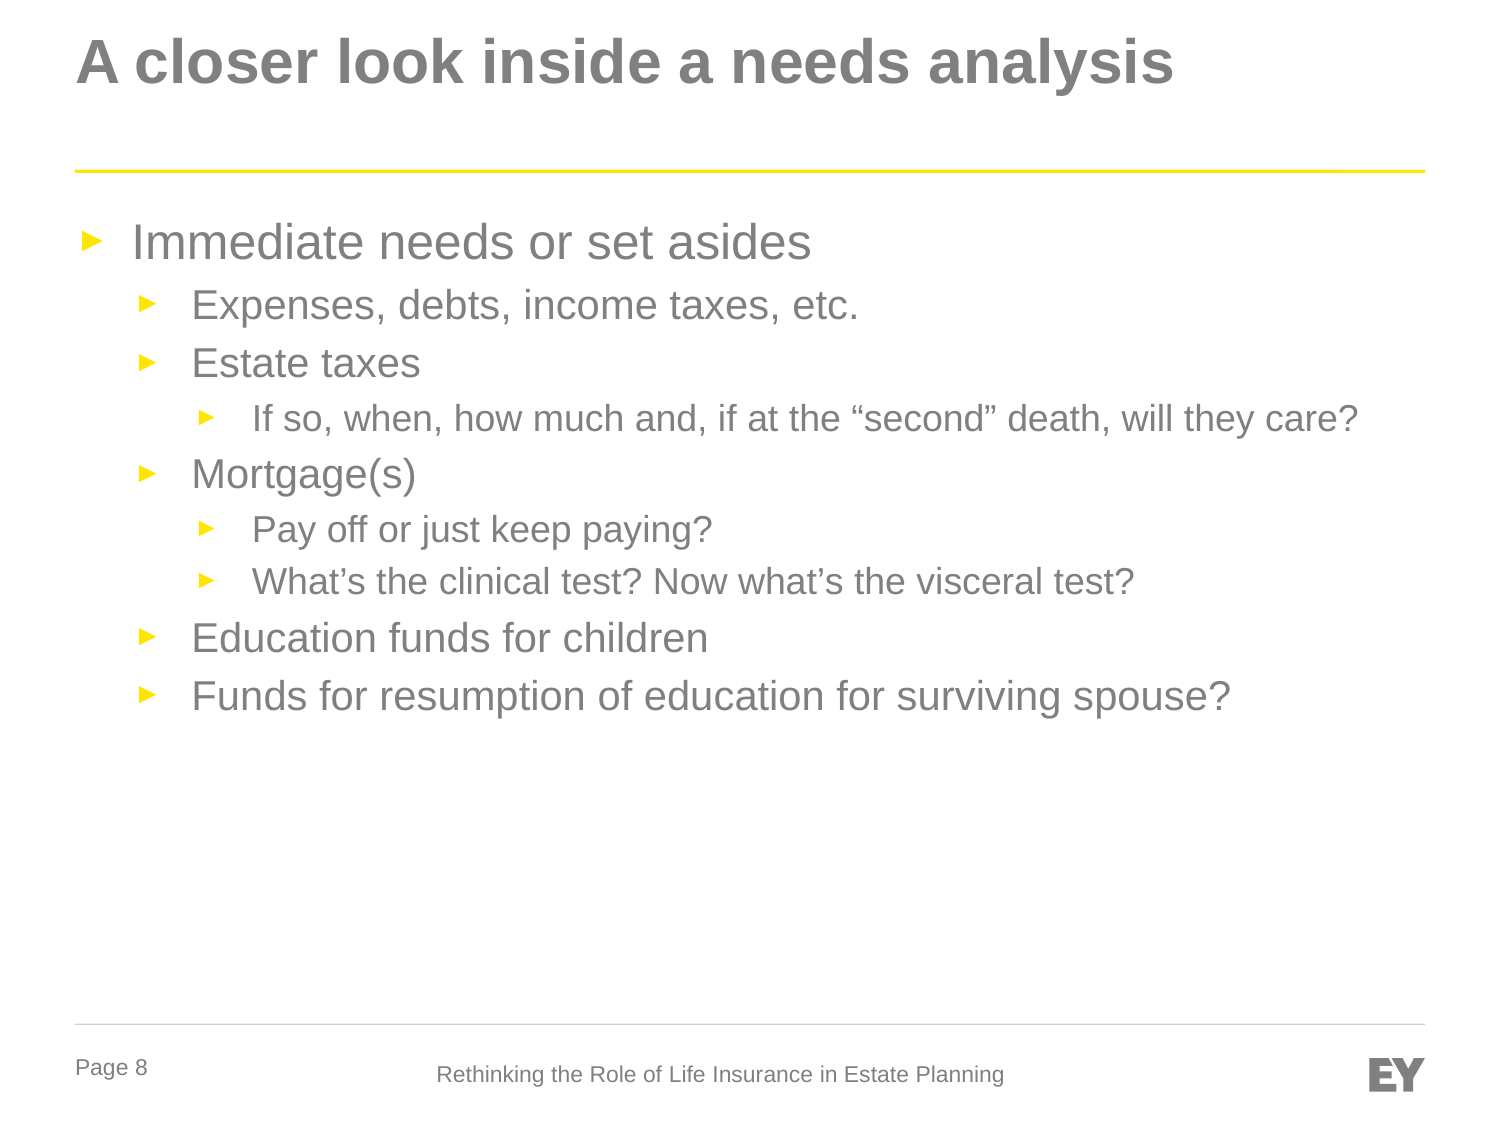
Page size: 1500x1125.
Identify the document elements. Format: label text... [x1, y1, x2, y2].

list Immediate needs or set asides Expenses, debts, income taxes, etc. Estate taxes If so, when, how much and, if at the “second” death, will they care? Mortgage(s) Pay off or just keep paying? What’s the clinical test? Now what’s the visceral test? Education funds for children Funds for resumption of education for surviving spouse? [75, 209, 1425, 1005]
title A closer look inside a needs analysis [75, 33, 1425, 175]
